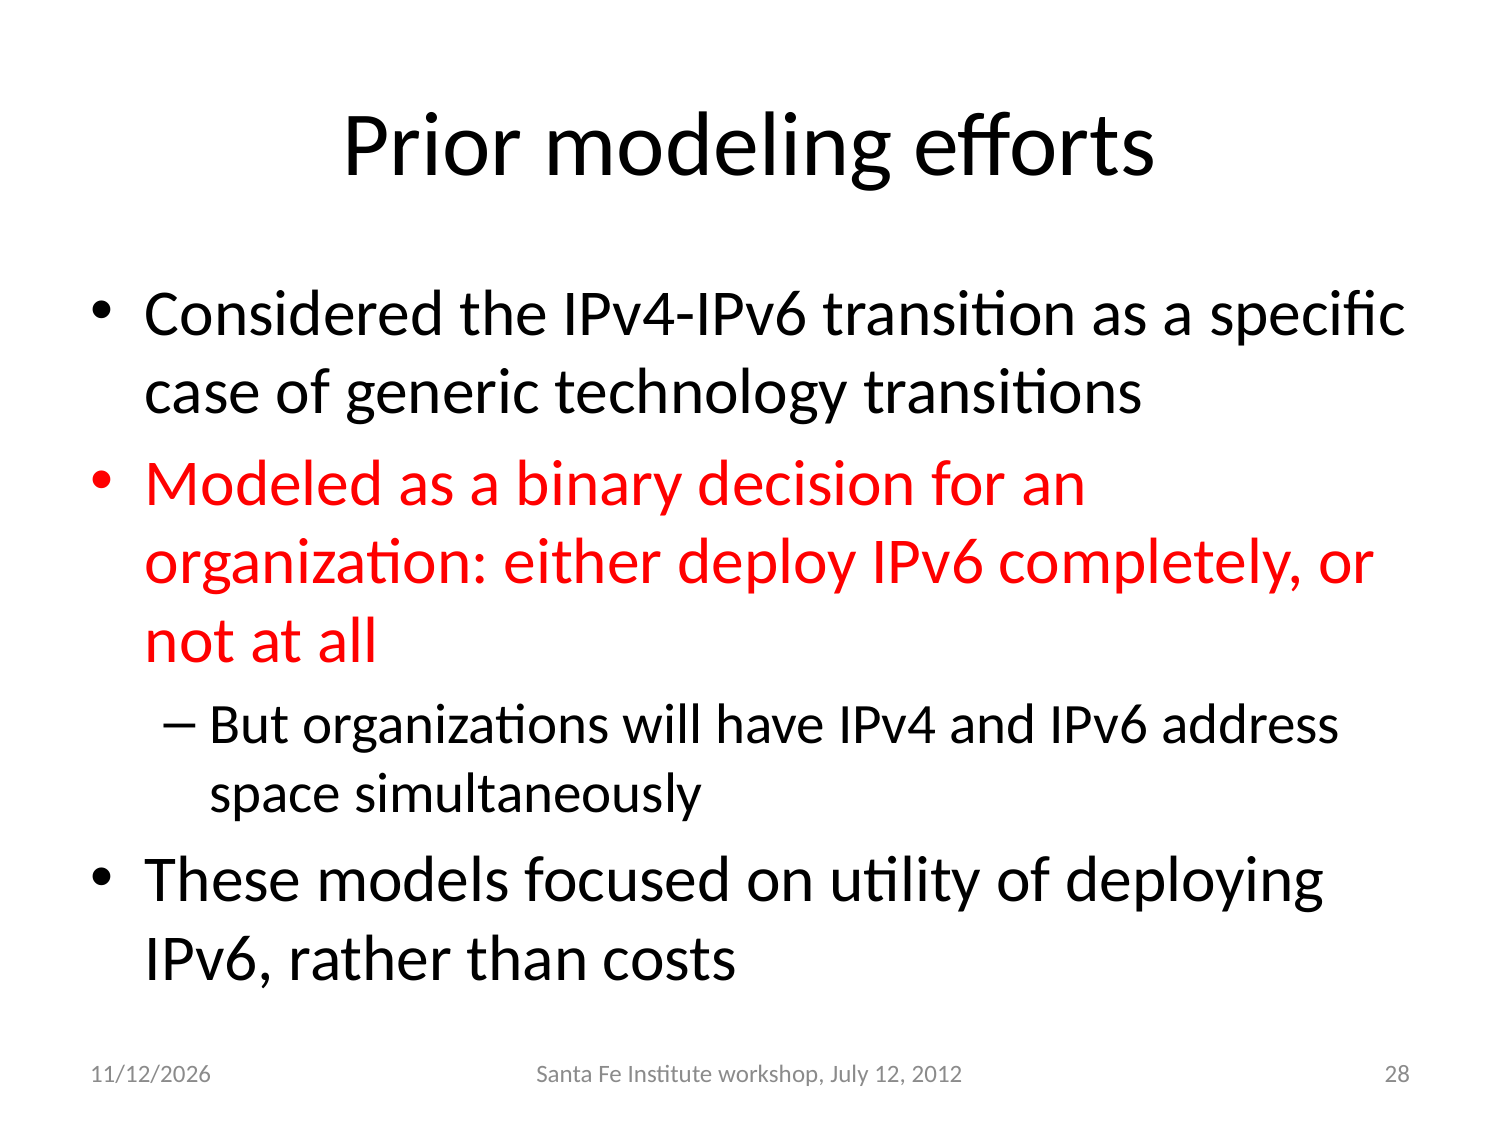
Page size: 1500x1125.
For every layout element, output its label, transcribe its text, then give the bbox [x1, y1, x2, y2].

title Prior modeling efforts [75, 45, 1425, 233]
list Considered the IPv4-IPv6 transition as a specific case of generic technology transitions Modeled as a binary decision for an organization: either deploy IPv6 completely, or not at all But organizations will have IPv4 and IPv6 address space simultaneously These models focused on utility of deploying IPv6, rather than costs [75, 262, 1425, 1005]
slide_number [75, 1042, 425, 1103]
slide_number 28 [1074, 1042, 1425, 1103]
footer Santa Fe Institute workshop, July 12, 2012 [512, 1042, 988, 1103]
